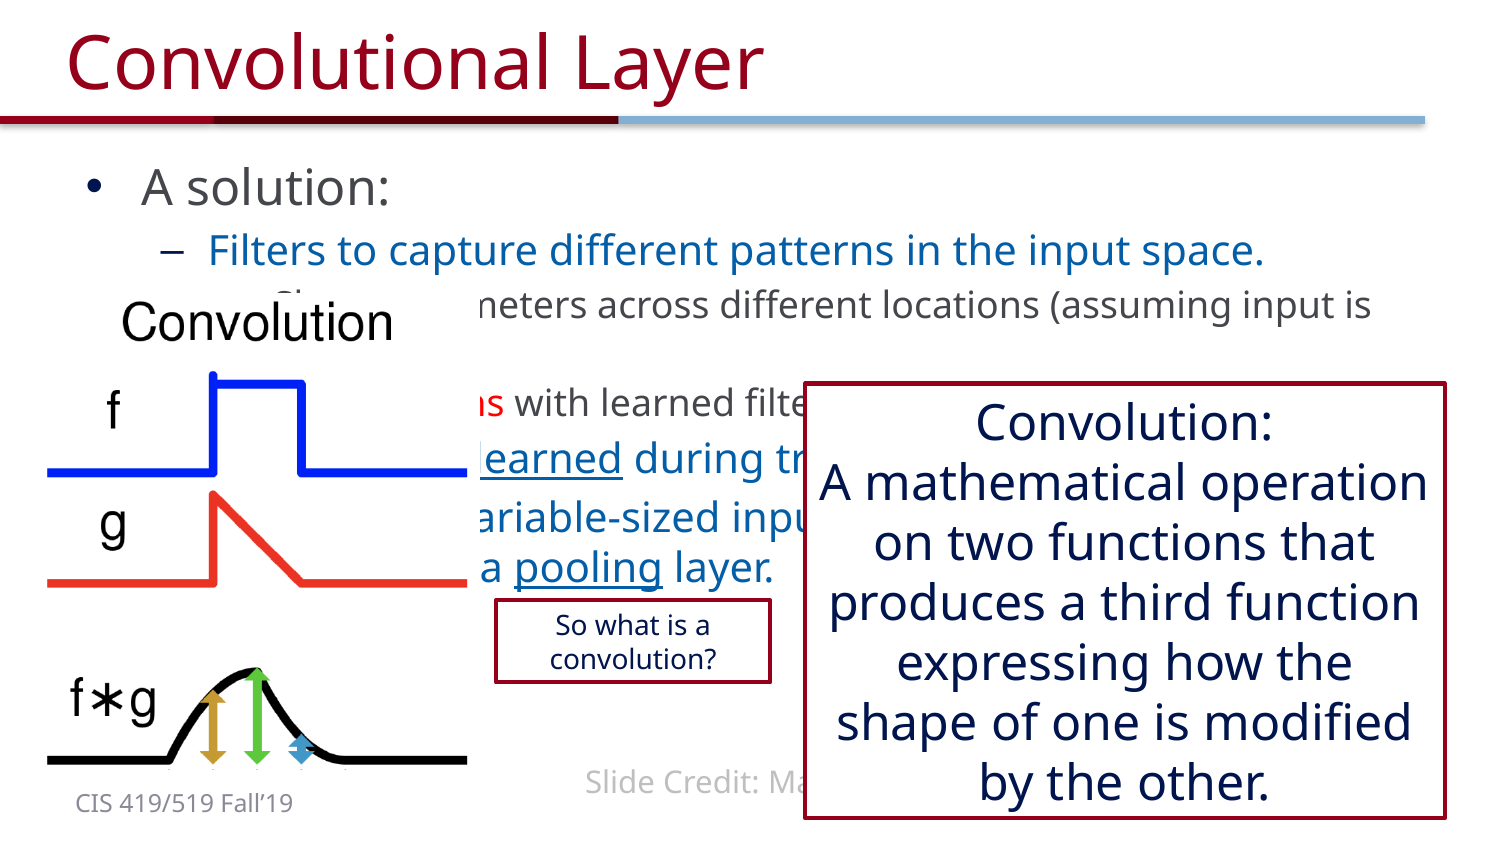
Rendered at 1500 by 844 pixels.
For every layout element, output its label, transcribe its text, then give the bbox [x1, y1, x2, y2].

text_box Convolution: A mathematical operation on two functions that produces a third function expressing how the shape of one is modified by the other. [803, 381, 1447, 820]
title Convolutional Layer [50, 2, 1401, 117]
picture [946, 402, 1304, 758]
picture [36, 293, 480, 770]
text_box Slide Credit: Marc'Aurelio Ranzato [570, 755, 803, 808]
text_box So what is a convolution? [494, 598, 772, 684]
list A solution: Filters to capture different patterns in the input space. Share parameters across different locations (assuming input is stationary) Convolutions with learned filters Filters will be learned during training. The issue of variable-sized inputs will be resolved with a pooling layer. [70, 148, 1421, 754]
